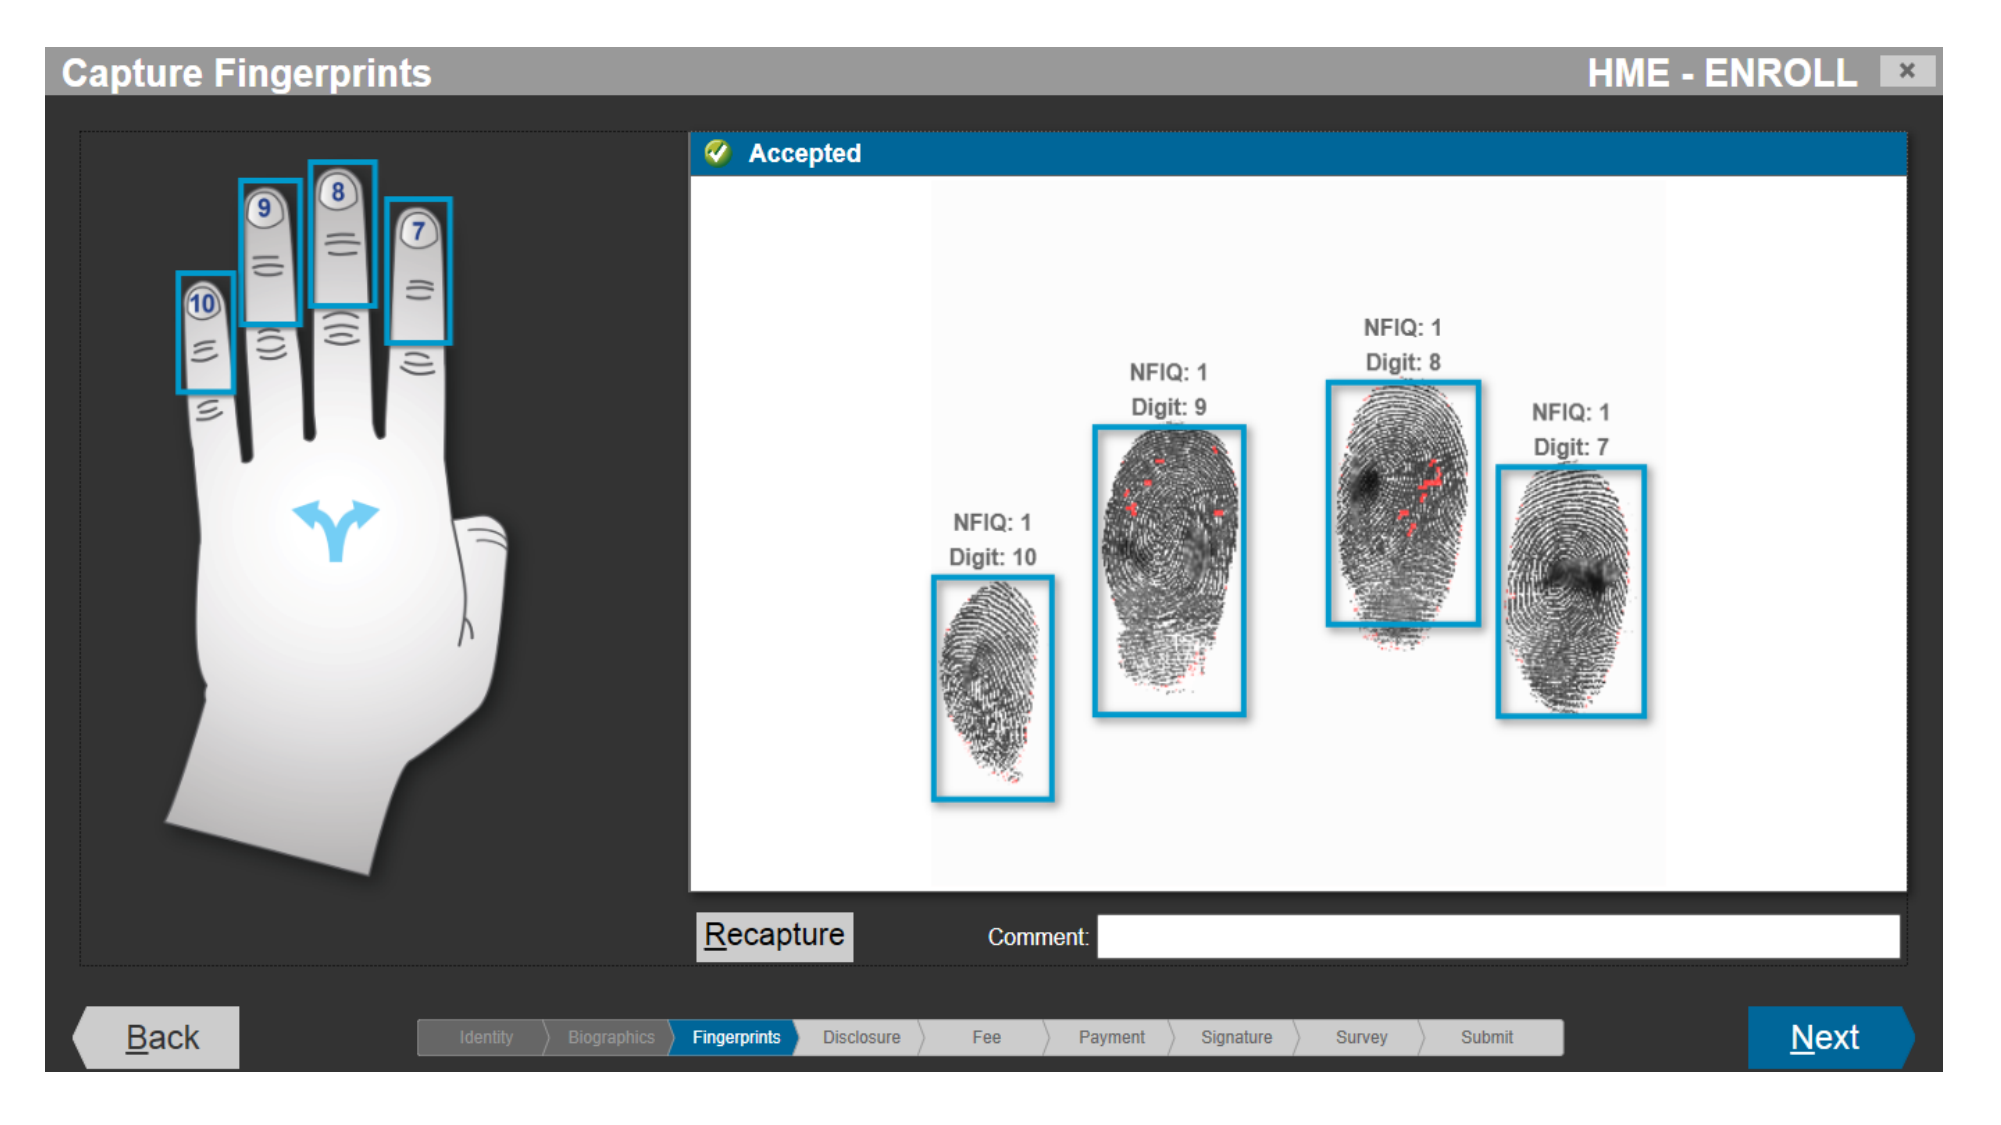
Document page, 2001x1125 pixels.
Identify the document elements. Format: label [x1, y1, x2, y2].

picture [45, 47, 1943, 1072]
